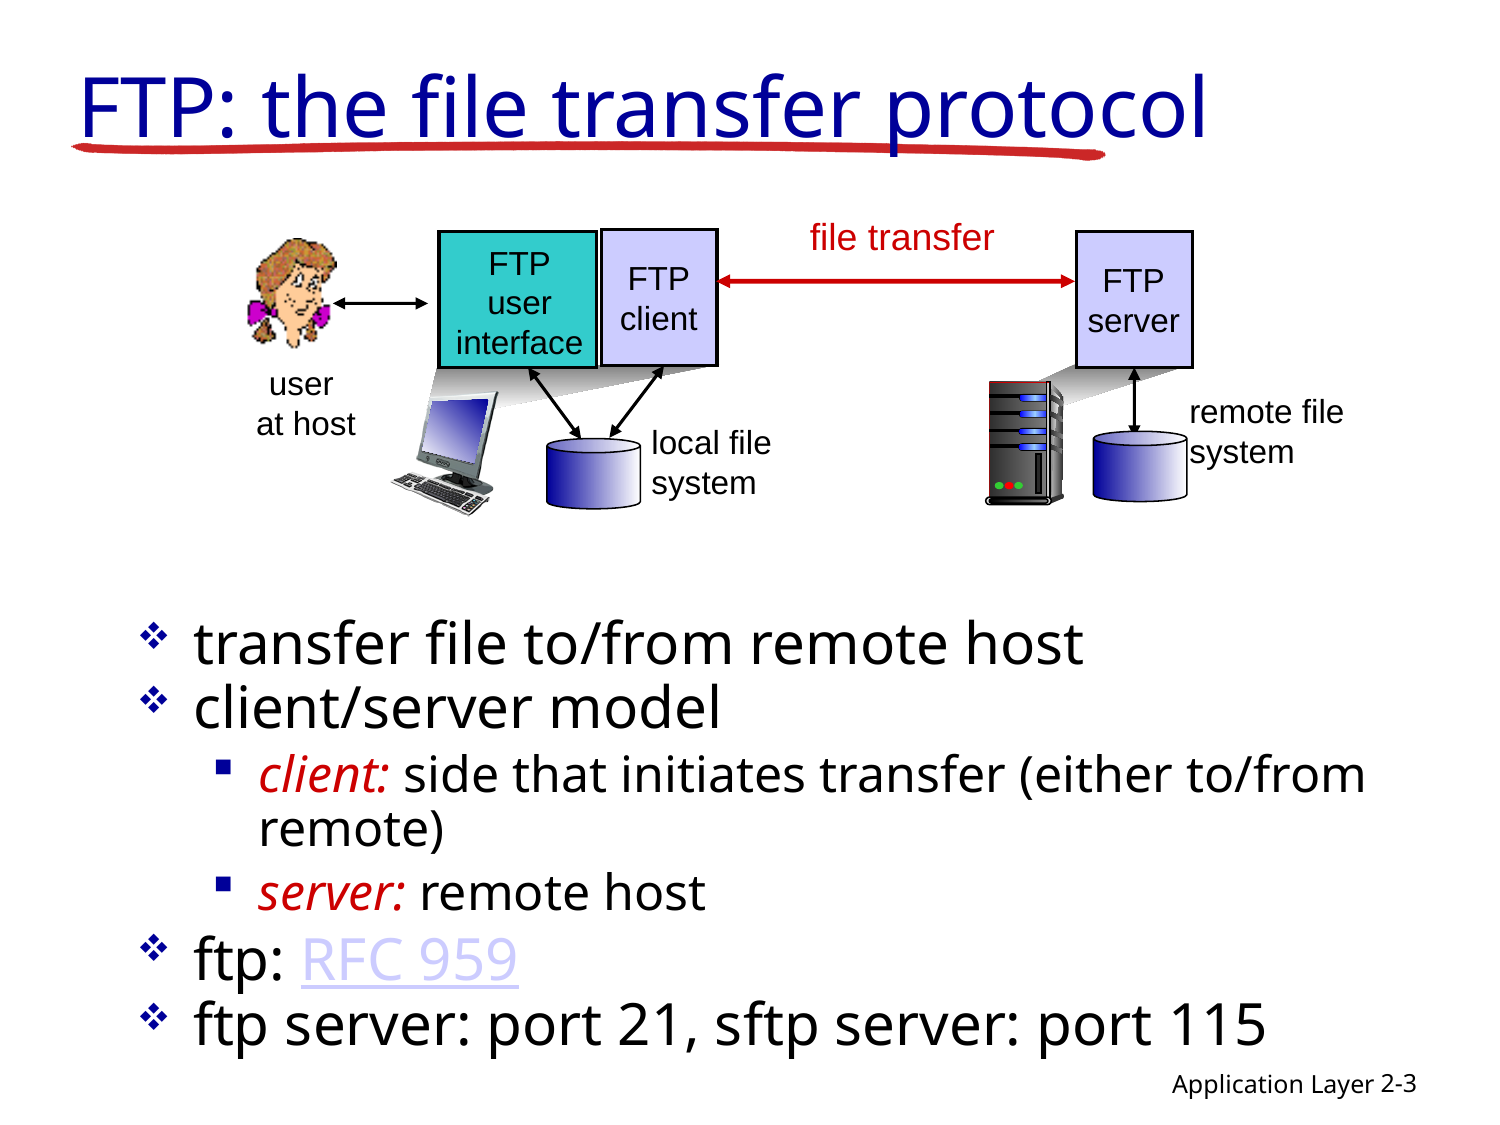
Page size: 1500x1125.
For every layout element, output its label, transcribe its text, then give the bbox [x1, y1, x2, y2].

text_box user at host [226, 354, 386, 450]
text_box [1093, 431, 1187, 502]
text_box [529, 378, 581, 438]
text_box local file system [636, 413, 814, 509]
text_box [537, 378, 650, 398]
text_box [609, 378, 655, 438]
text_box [423, 229, 718, 370]
text_box [433, 378, 549, 407]
text_box [1041, 368, 1134, 404]
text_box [985, 381, 1065, 505]
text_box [1072, 231, 1196, 368]
title FTP: the file transfer protocol [62, 33, 1338, 176]
picture [244, 238, 337, 353]
picture [67, 136, 1118, 166]
slide_number 2-3 [1365, 1059, 1477, 1106]
text_box file transfer [761, 205, 1043, 266]
text_box remote file system [1174, 382, 1414, 478]
text_box [1128, 377, 1141, 431]
footer Application Layer [914, 1060, 1391, 1109]
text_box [363, 385, 501, 526]
text_box transfer file to/from remote host client/server model client: side that initiates transfer (either to/from remote) server: remote host ftp: RFC 959 ftp server: port 21, sftp server: port 115 [122, 615, 1437, 1033]
text_box [1135, 377, 1152, 383]
text_box [343, 297, 418, 310]
text_box [721, 275, 1067, 288]
text_box [546, 438, 641, 509]
